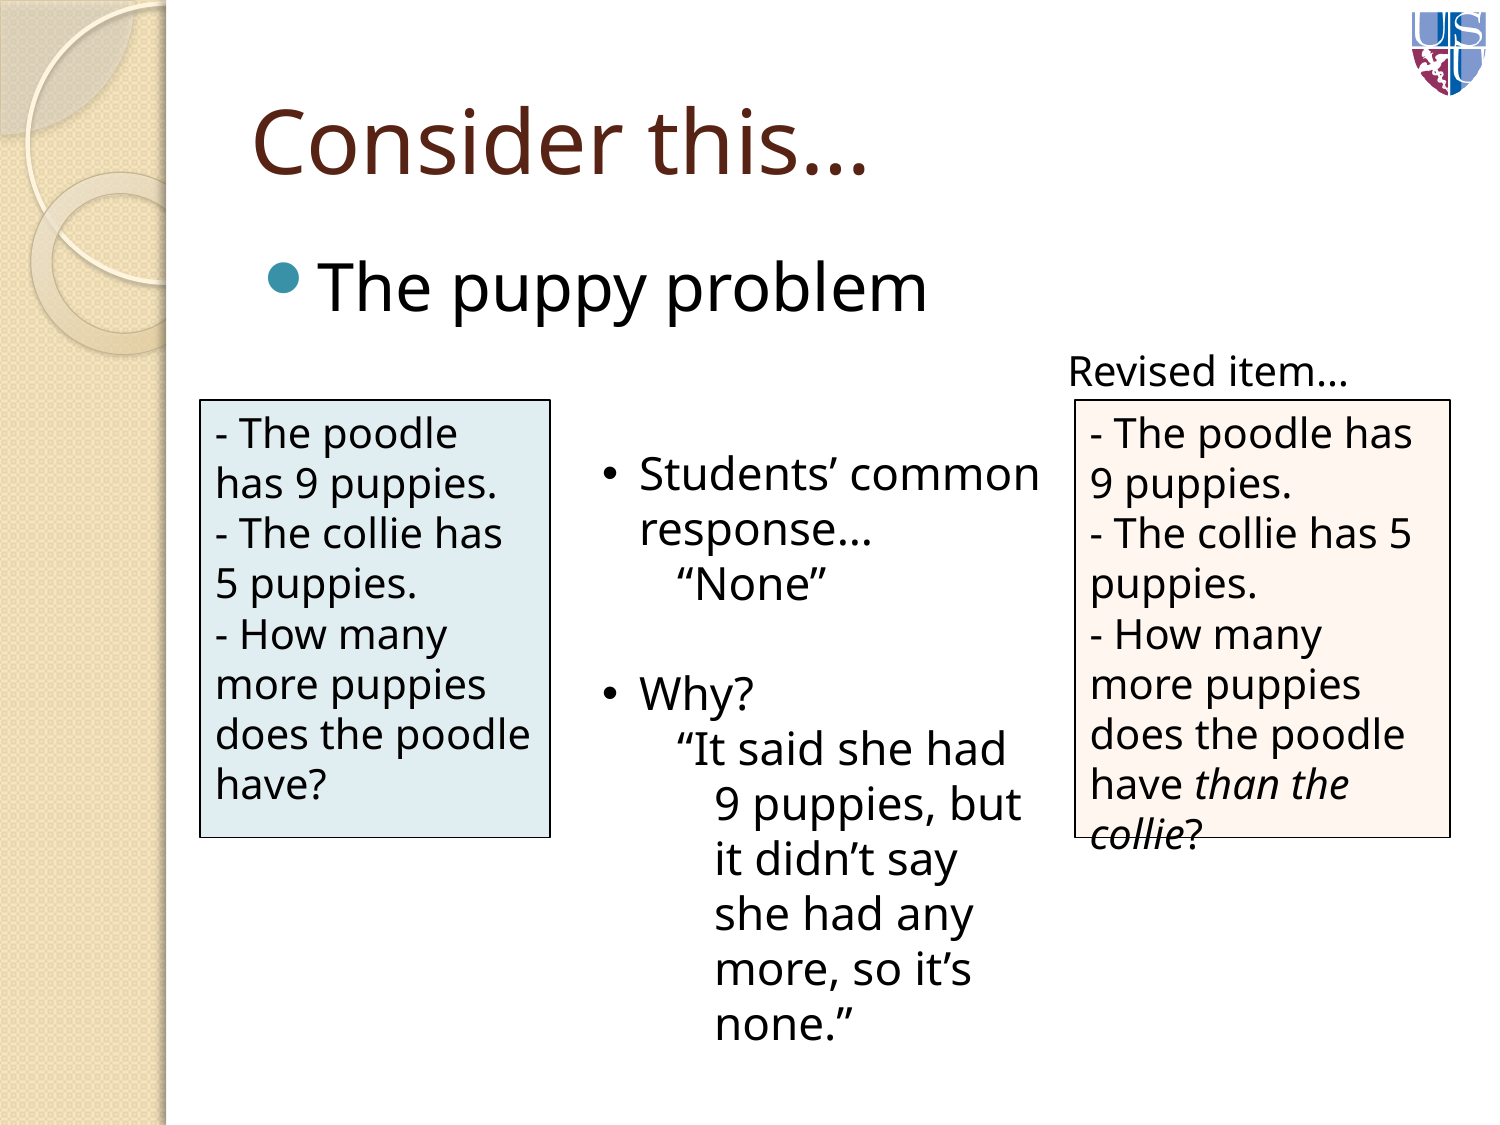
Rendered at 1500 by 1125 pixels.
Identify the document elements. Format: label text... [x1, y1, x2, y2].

text_box Revised item… [1052, 337, 1364, 403]
title Consider this… [235, 45, 1466, 233]
text_box - The poodle has 9 puppies. - The collie has 5 puppies. - How many more puppies does the poodle have? [200, 399, 550, 838]
picture [1412, 12, 1486, 96]
text_box - The poodle has 9 puppies. - The collie has 5 puppies. - How many more puppies does the poodle have than the collie? [1074, 399, 1450, 838]
text_box Students’ common response… “None” Why? “It said she had 9 puppies, but it didn’t say she had any more, so it’s none.” [587, 437, 1057, 1057]
list The puppy problem [235, 237, 1466, 1025]
